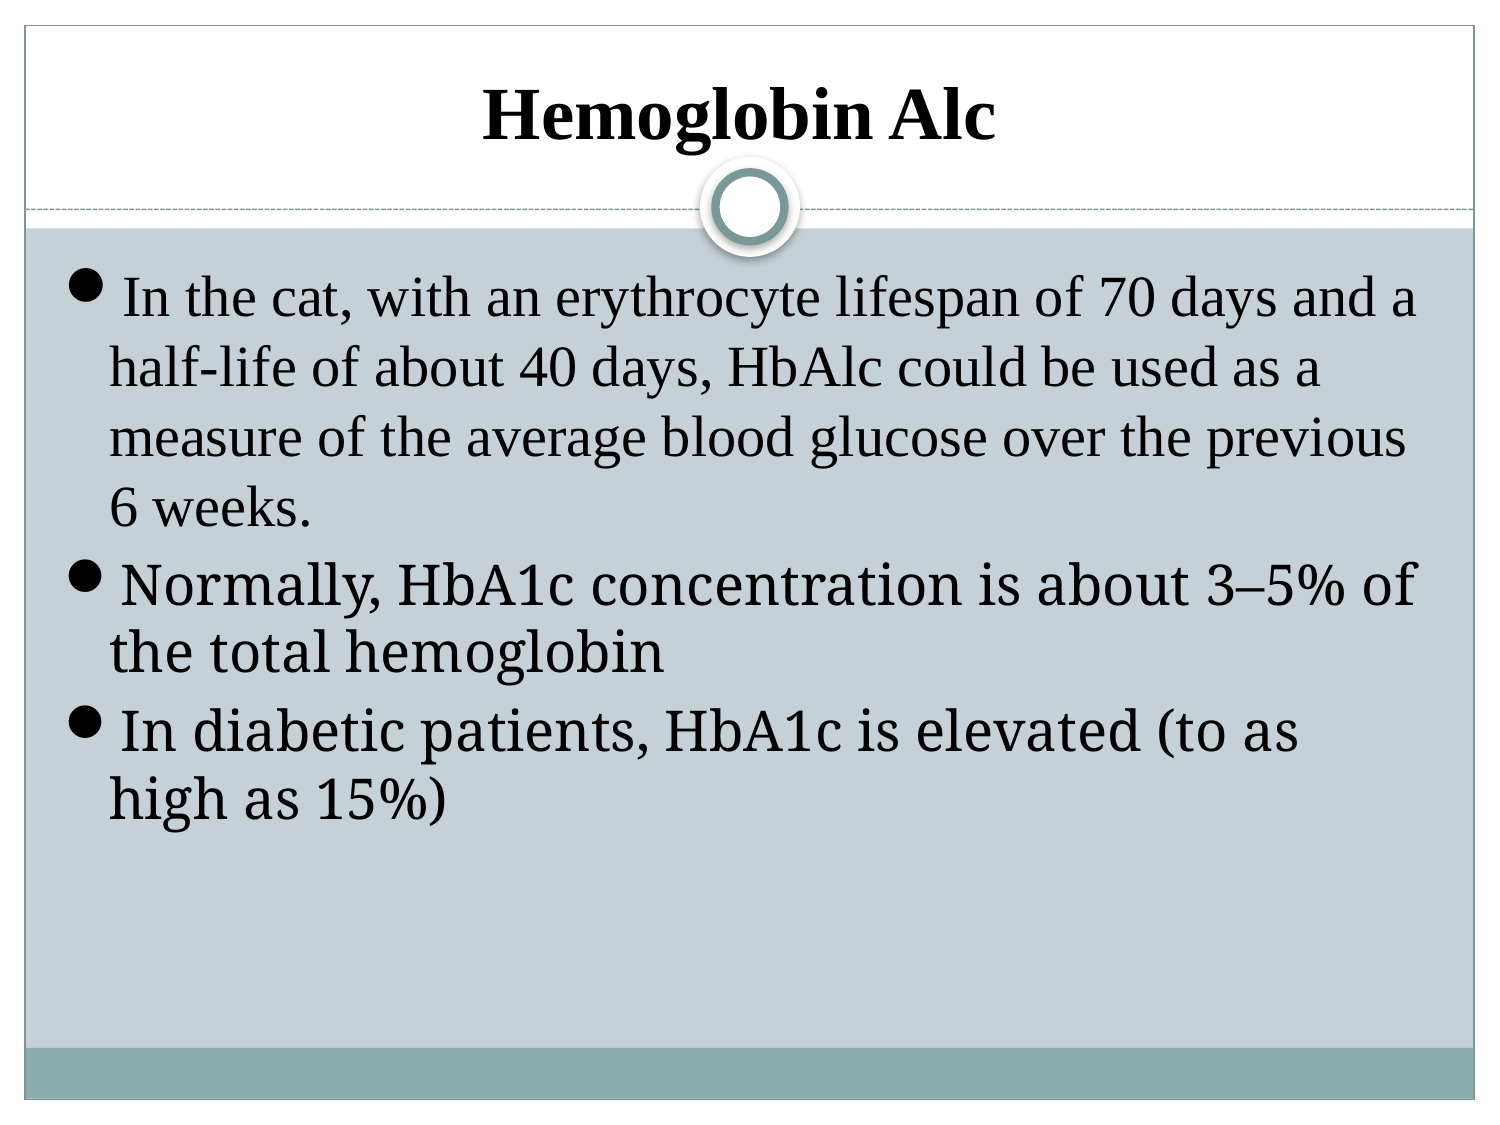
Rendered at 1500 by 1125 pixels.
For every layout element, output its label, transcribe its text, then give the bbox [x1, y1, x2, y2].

list In the cat, with an erythrocyte lifespan of 70 days and a half-life of about 40 days, HbAlc could be used as a measure of the average blood glucose over the previous 6 weeks. Normally, HbA1c concentration is about 3–5% of the total hemoglobin In diabetic patients, HbA1c is elevated (to as high as 15%) [49, 250, 1445, 1001]
title Hemoglobin Alc [49, 37, 1450, 162]
